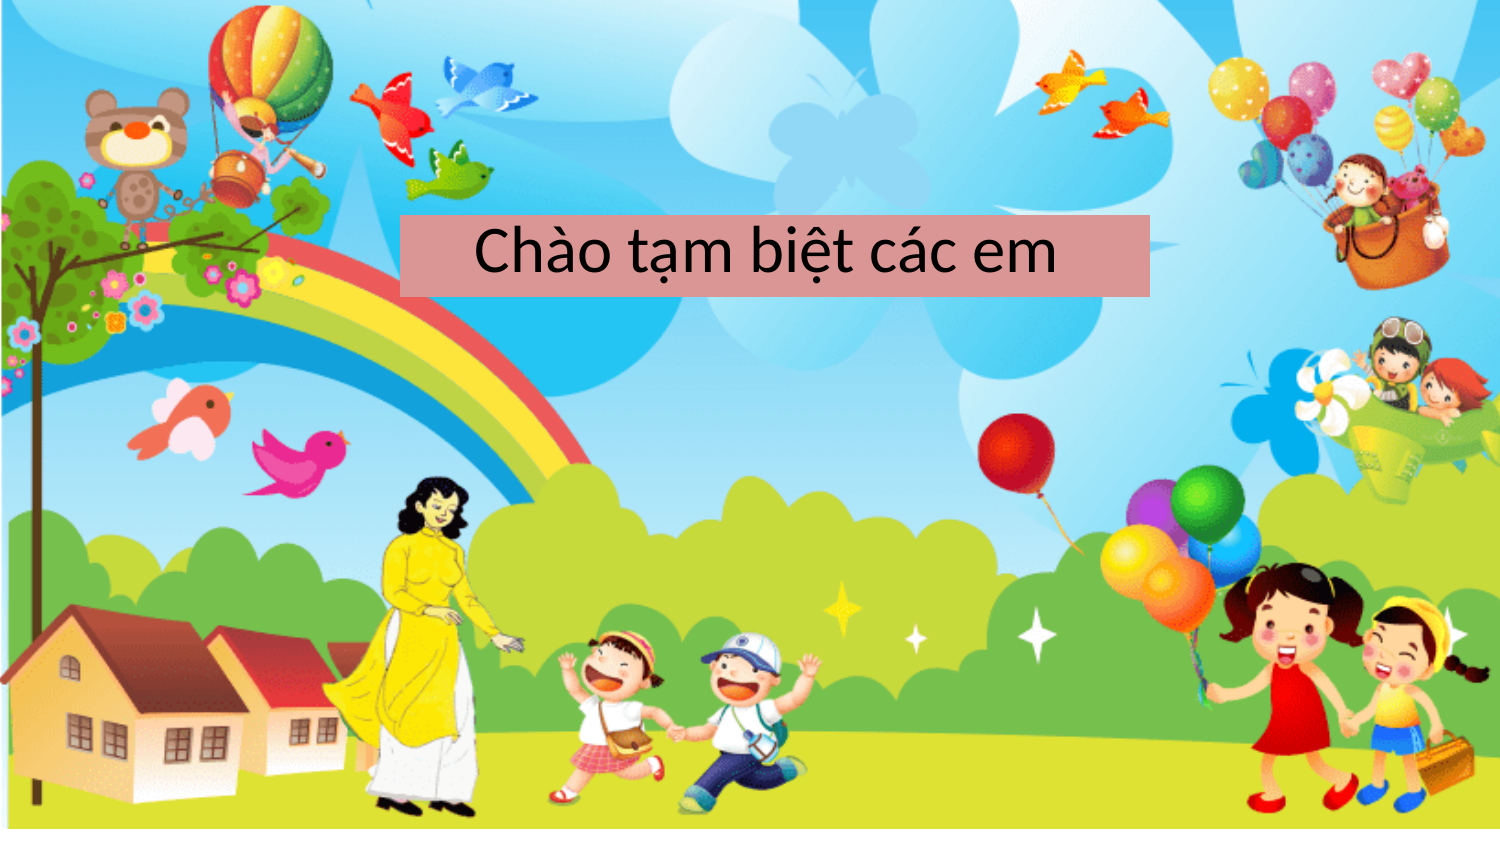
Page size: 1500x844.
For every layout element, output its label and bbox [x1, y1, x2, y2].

list [0, 0, 1500, 829]
